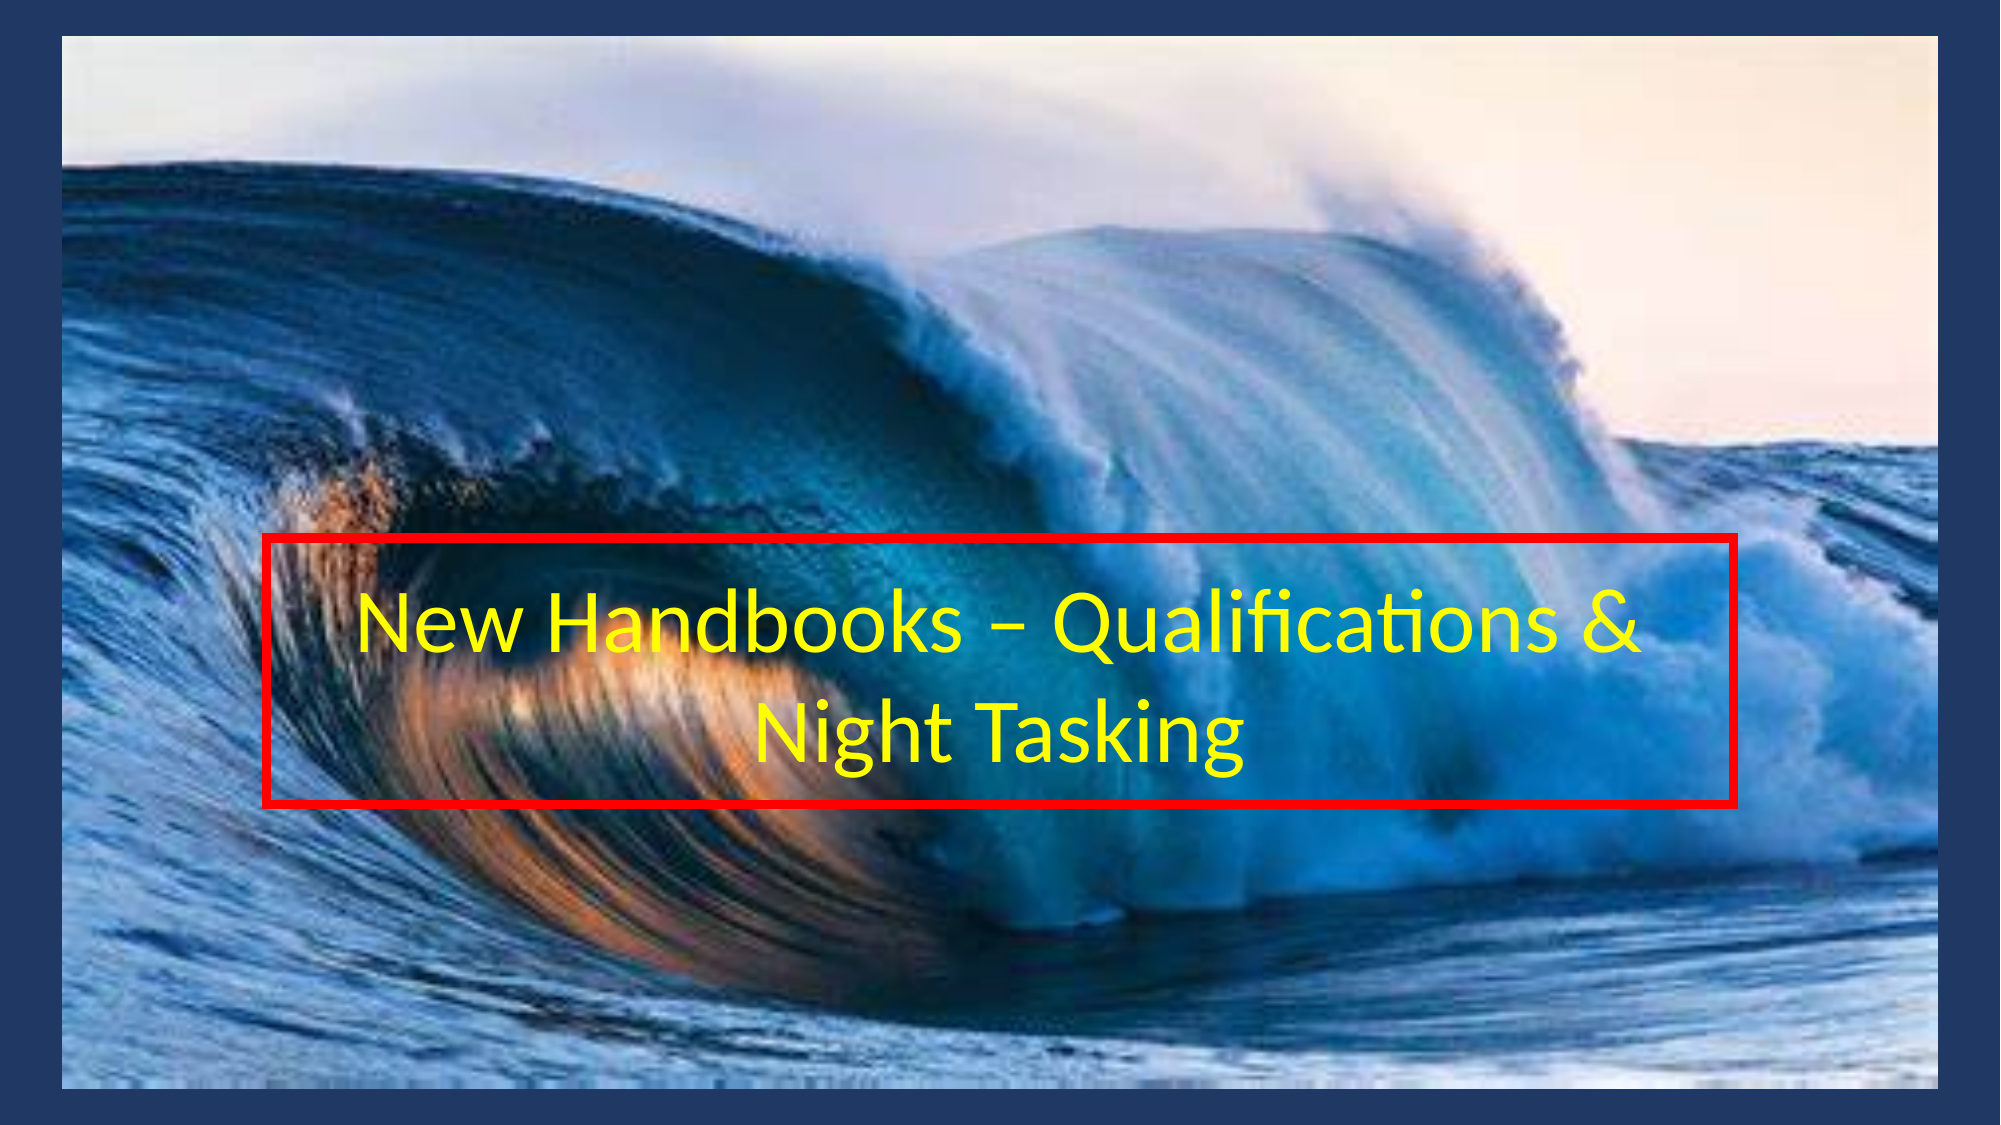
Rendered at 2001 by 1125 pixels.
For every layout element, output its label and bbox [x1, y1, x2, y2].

picture [62, 36, 1938, 1089]
